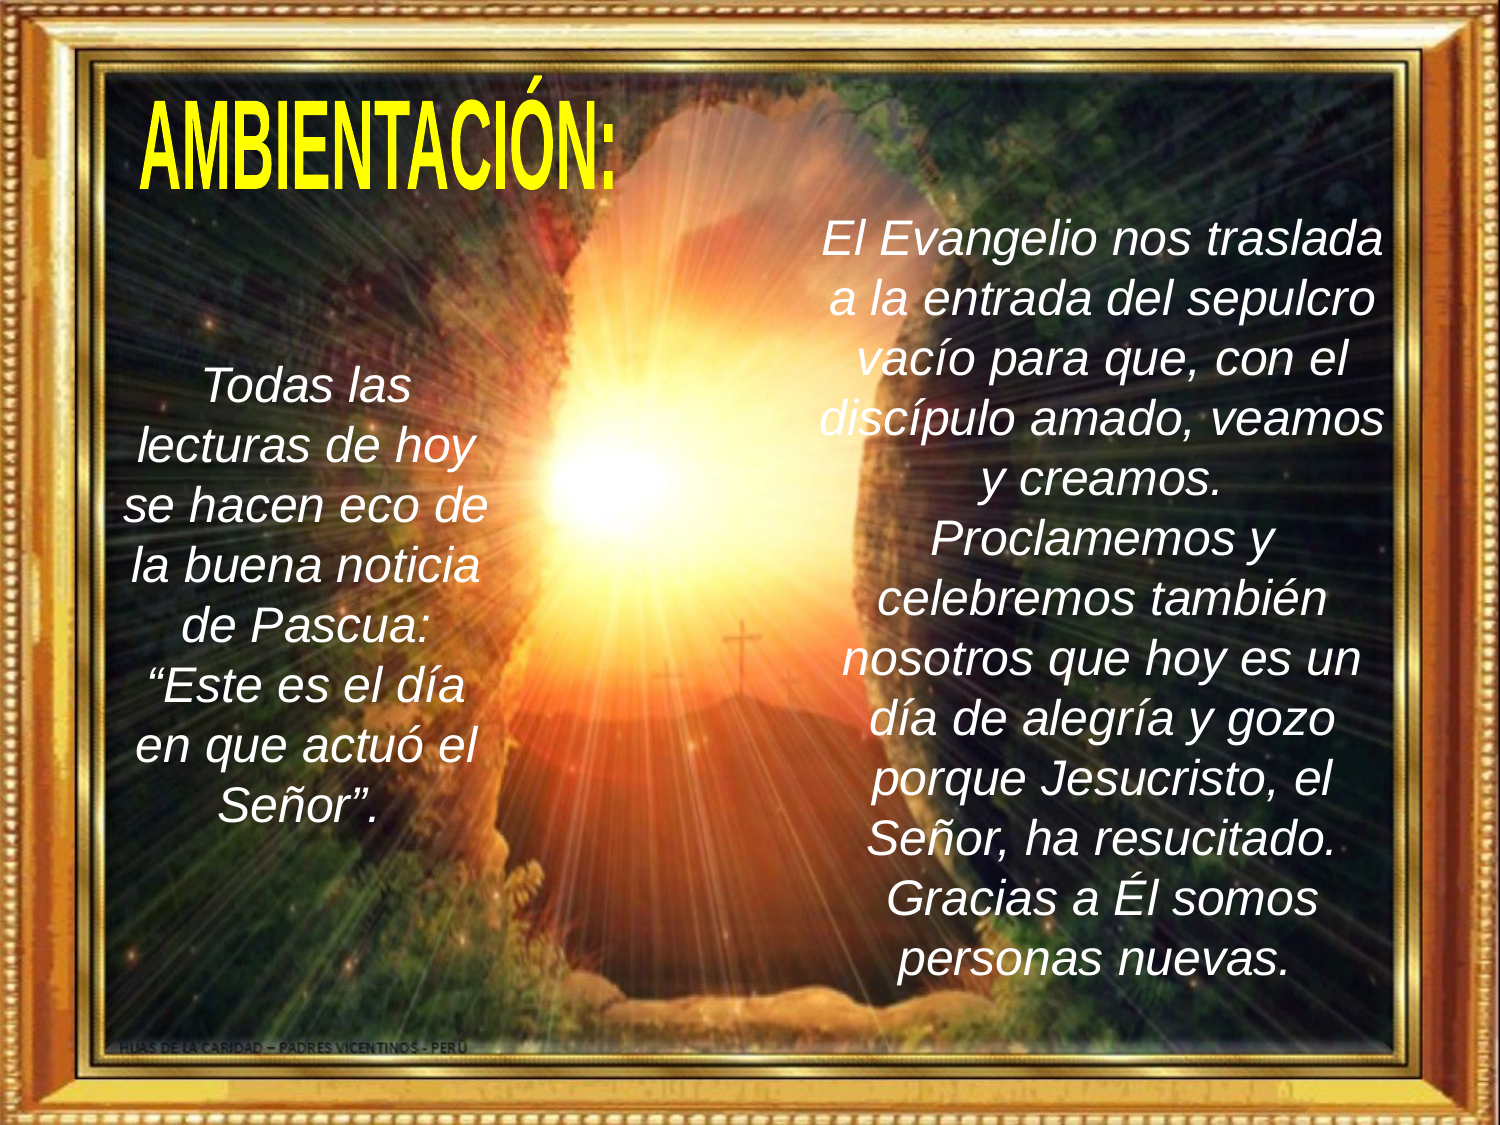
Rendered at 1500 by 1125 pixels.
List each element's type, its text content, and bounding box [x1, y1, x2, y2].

text_box El Evangelio nos traslada a la entrada del sepulcro vacío para que, con el discípulo amado, veamos y creamos. Proclamemos y celebremos también nosotros que hoy es un día de alegría y gozo porque Jesucristo, el Señor, ha resucitado. Gracias a Él somos personas nuevas. [788, 234, 1418, 1017]
text_box Todas las lecturas de hoy se hacen eco de la buena noticia de Pascua: “Este es el día en que actuó el Señor”. [103, 262, 510, 924]
picture [0, 0, 1500, 1125]
